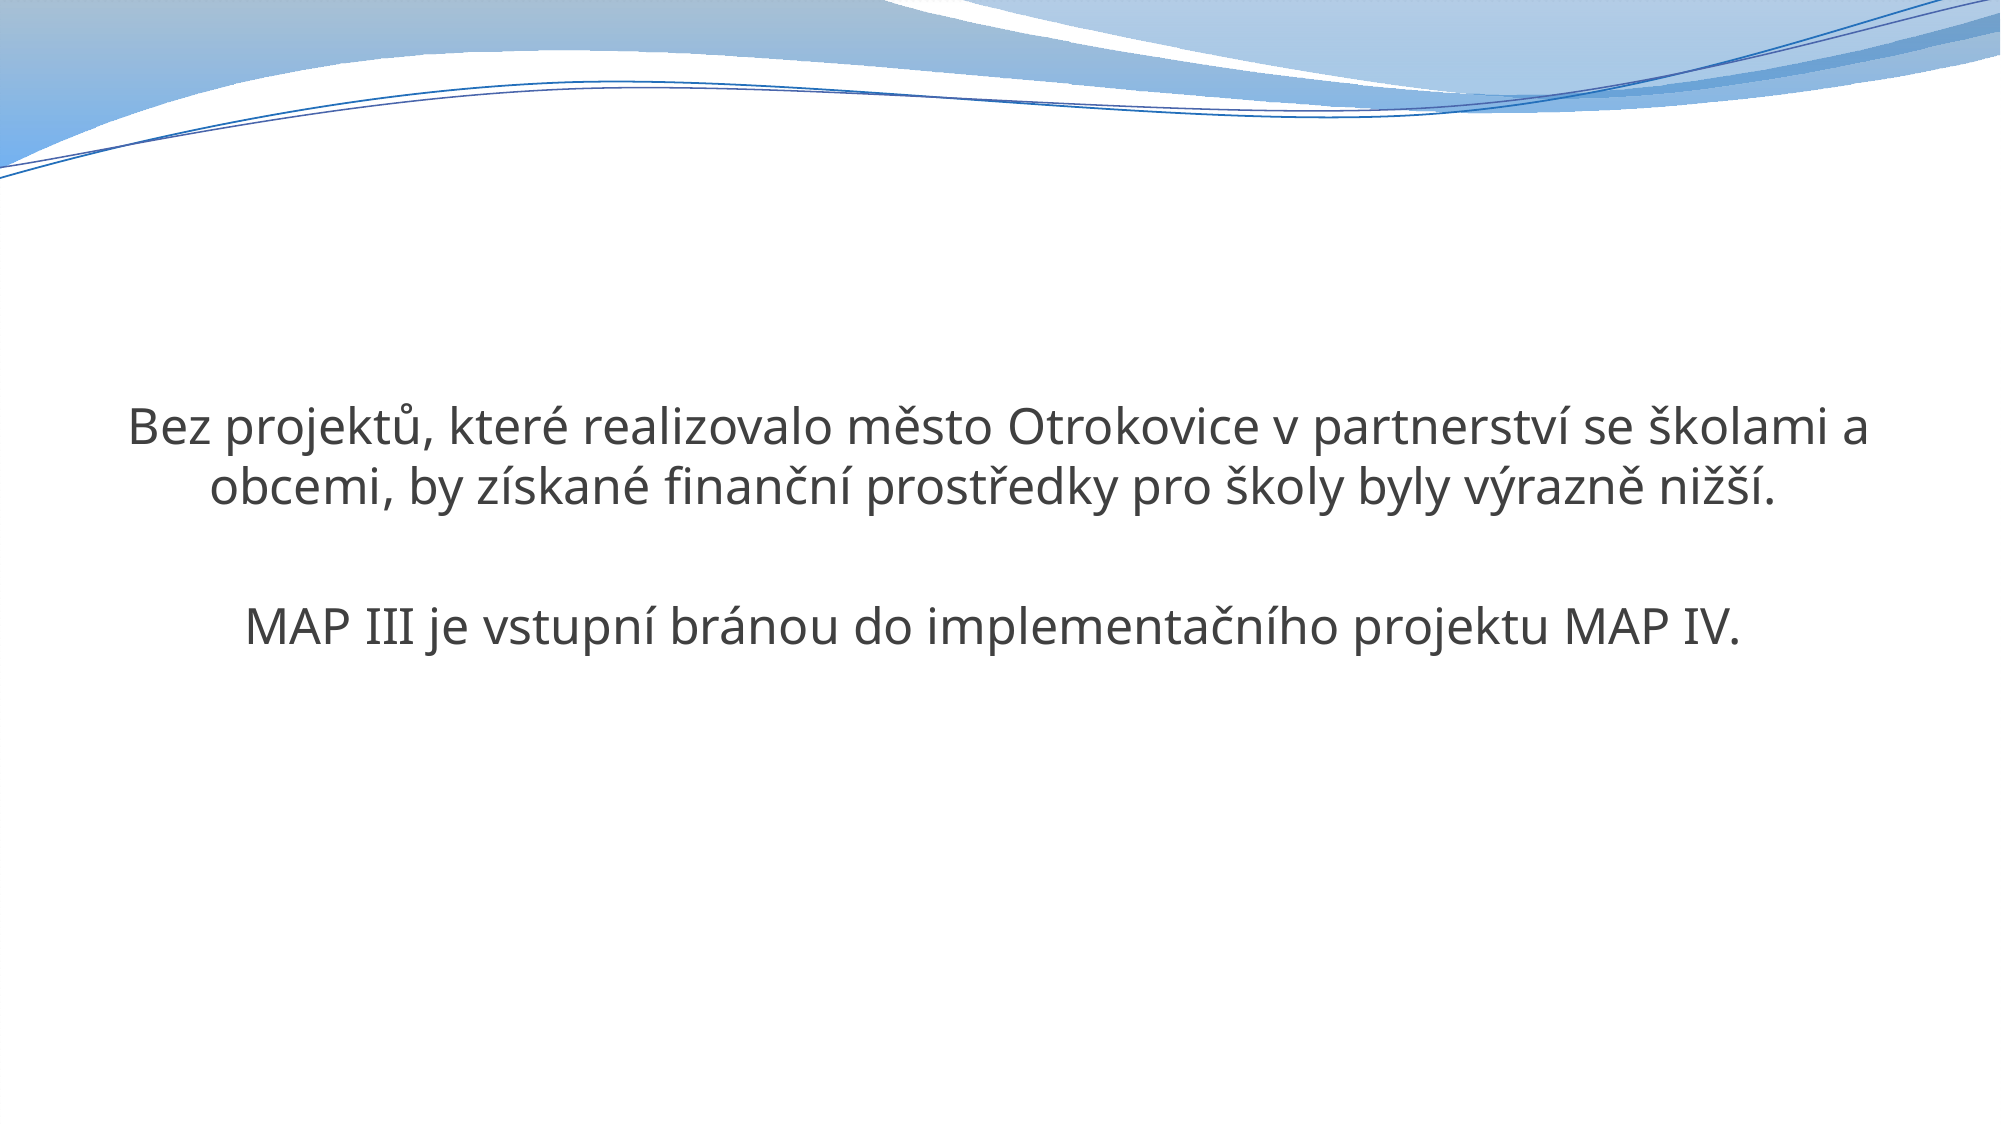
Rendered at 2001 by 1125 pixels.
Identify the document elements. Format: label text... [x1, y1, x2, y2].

list Bez projektů, které realizovalo město Otrokovice v partnerství se školami a obcemi, by získané finanční prostředky pro školy byly výrazně nižší. MAP III je vstupní bránou do implementačního projektu MAP IV. [99, 317, 1900, 1038]
